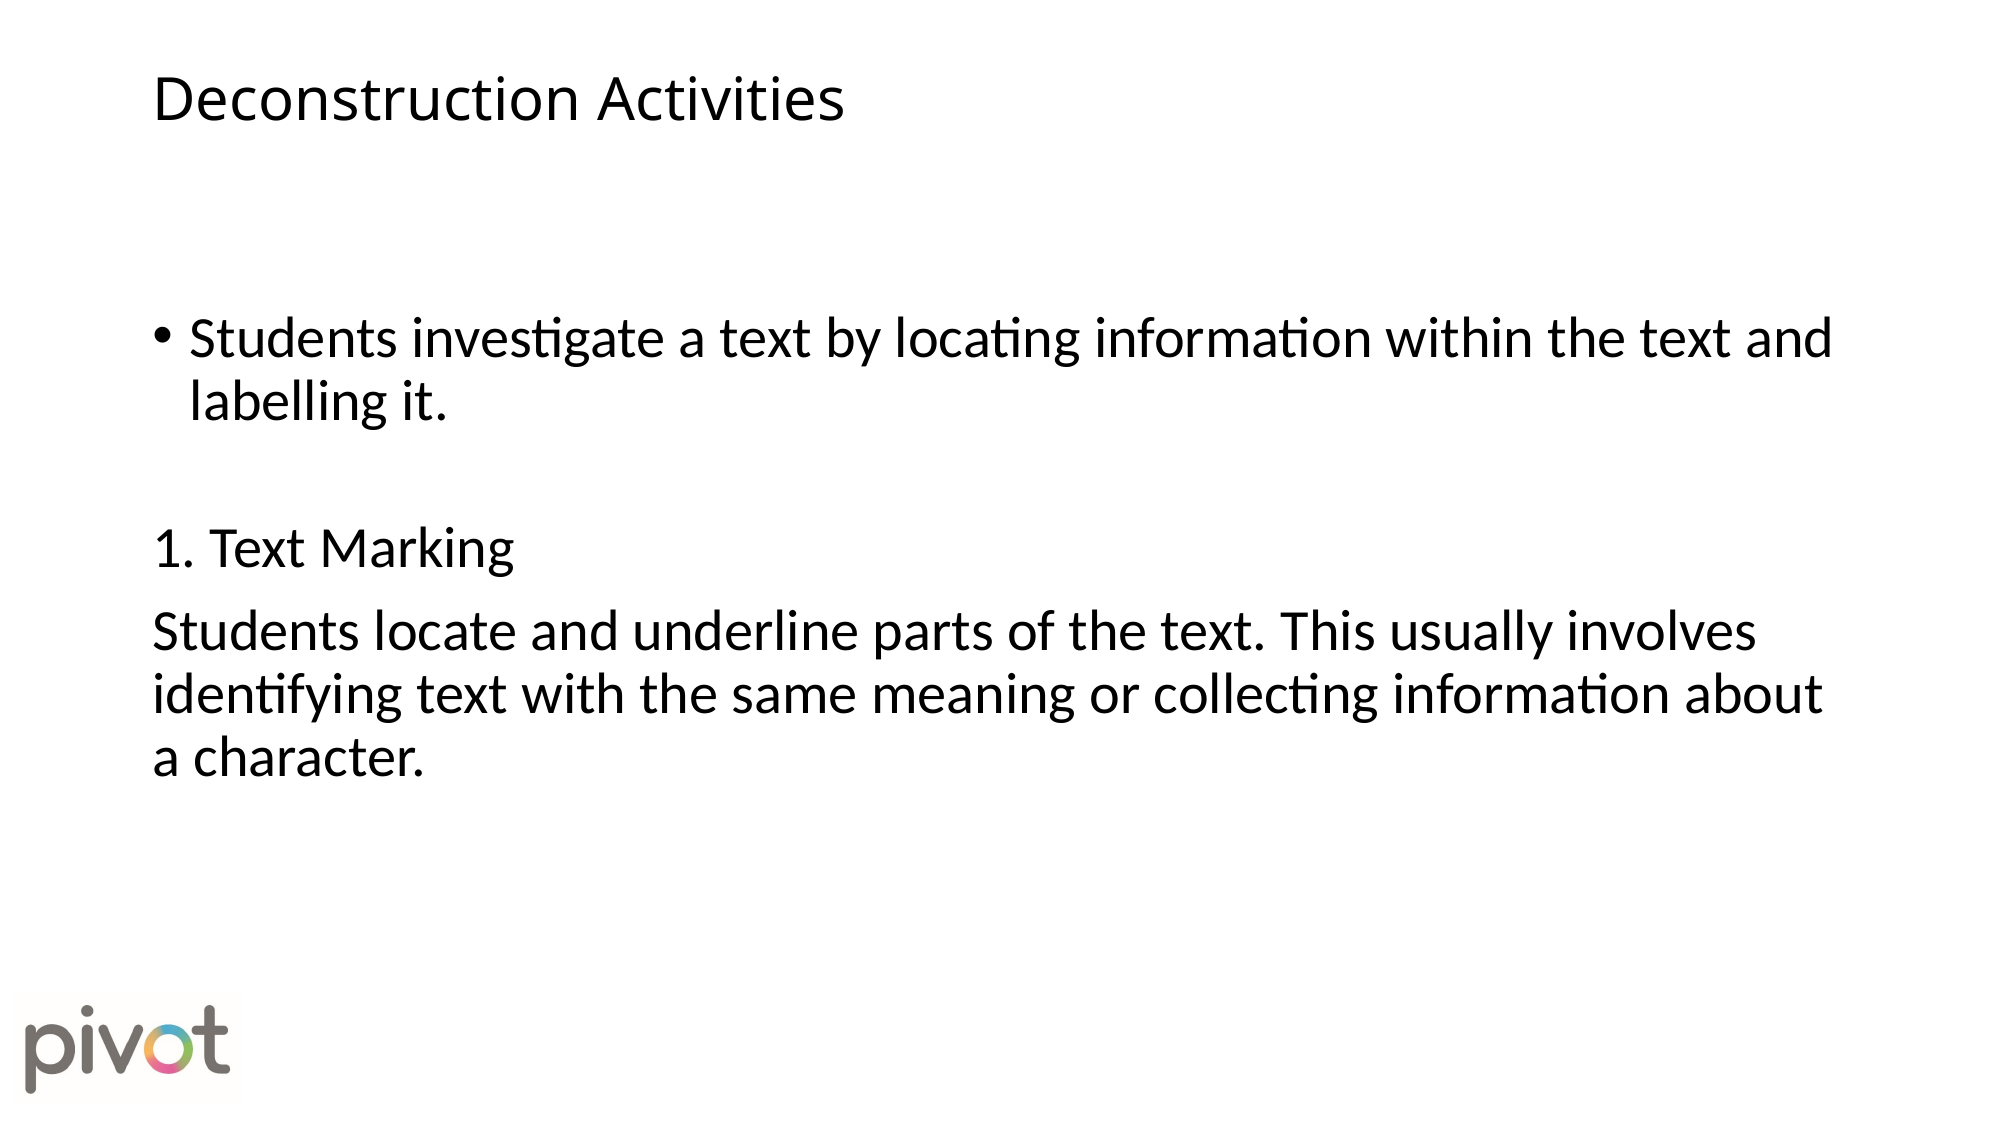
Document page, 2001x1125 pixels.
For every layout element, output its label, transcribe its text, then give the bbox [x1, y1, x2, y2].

title Deconstruction Activities [137, 59, 1863, 278]
picture [13, 993, 242, 1105]
list Students investigate a text by locating information within the text and labelling it. 1. Text Marking Students locate and underline parts of the text. This usually involves identifying text with the same meaning or collecting information about a character. [137, 299, 1863, 1014]
